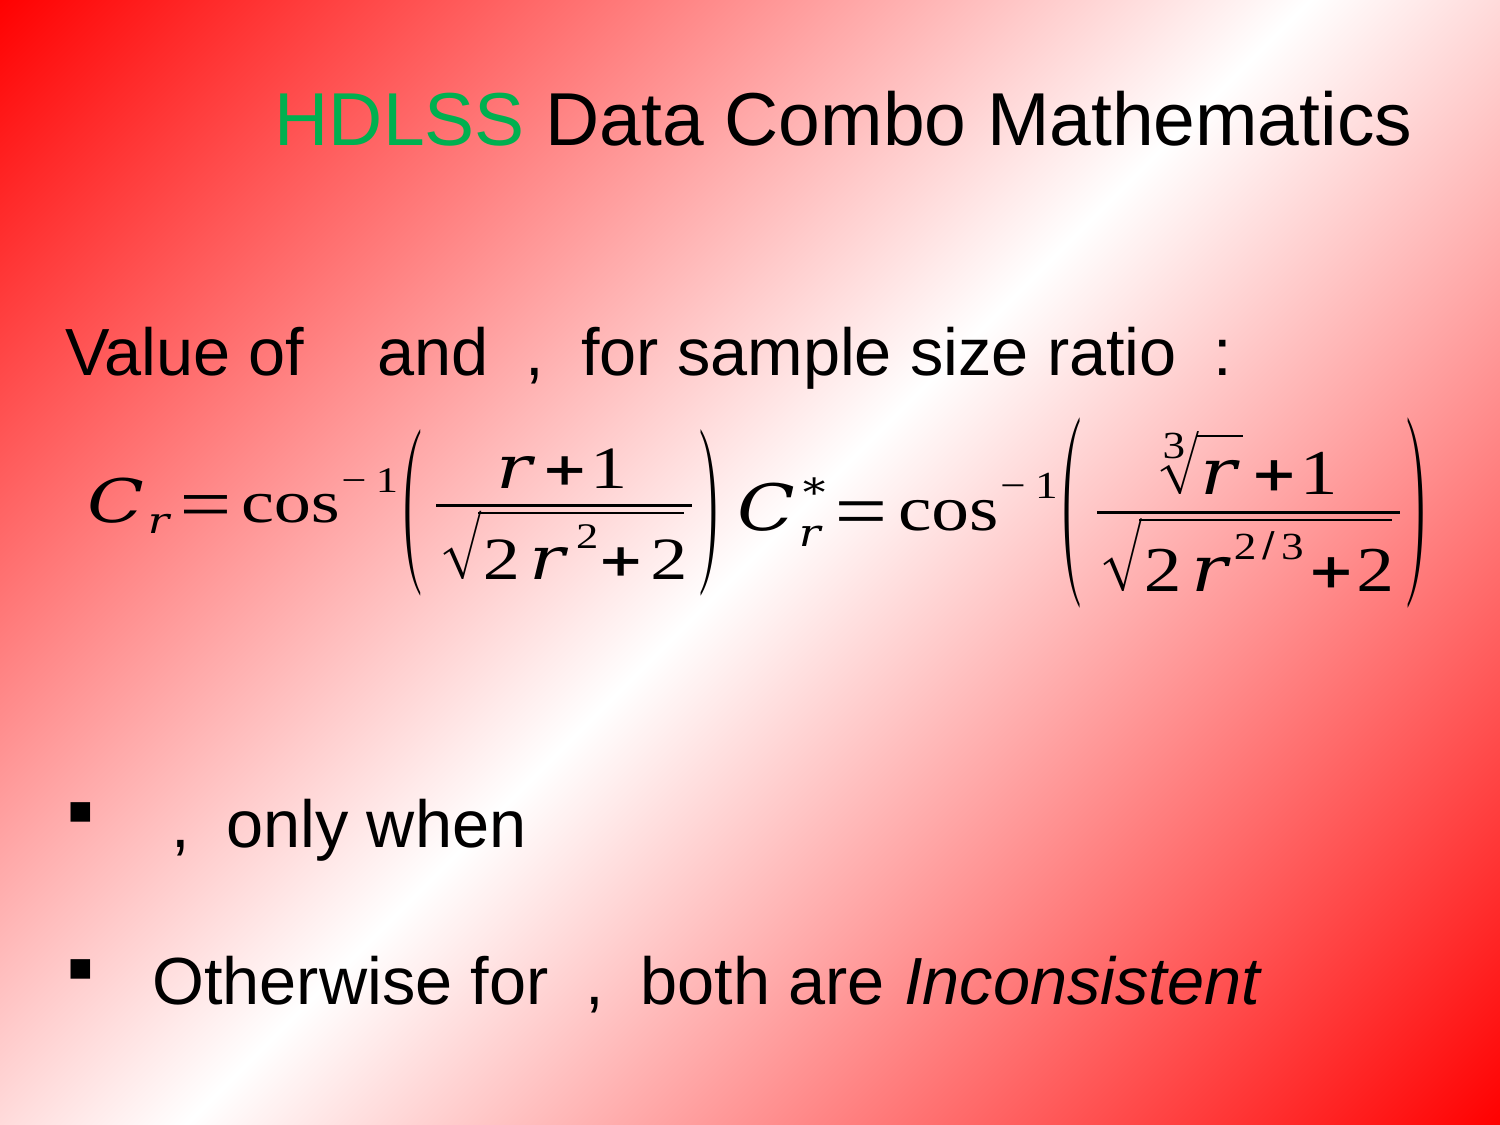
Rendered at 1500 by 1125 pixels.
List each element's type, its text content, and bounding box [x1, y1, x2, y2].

title HDLSS Data Combo Mathematics [212, 75, 1475, 156]
